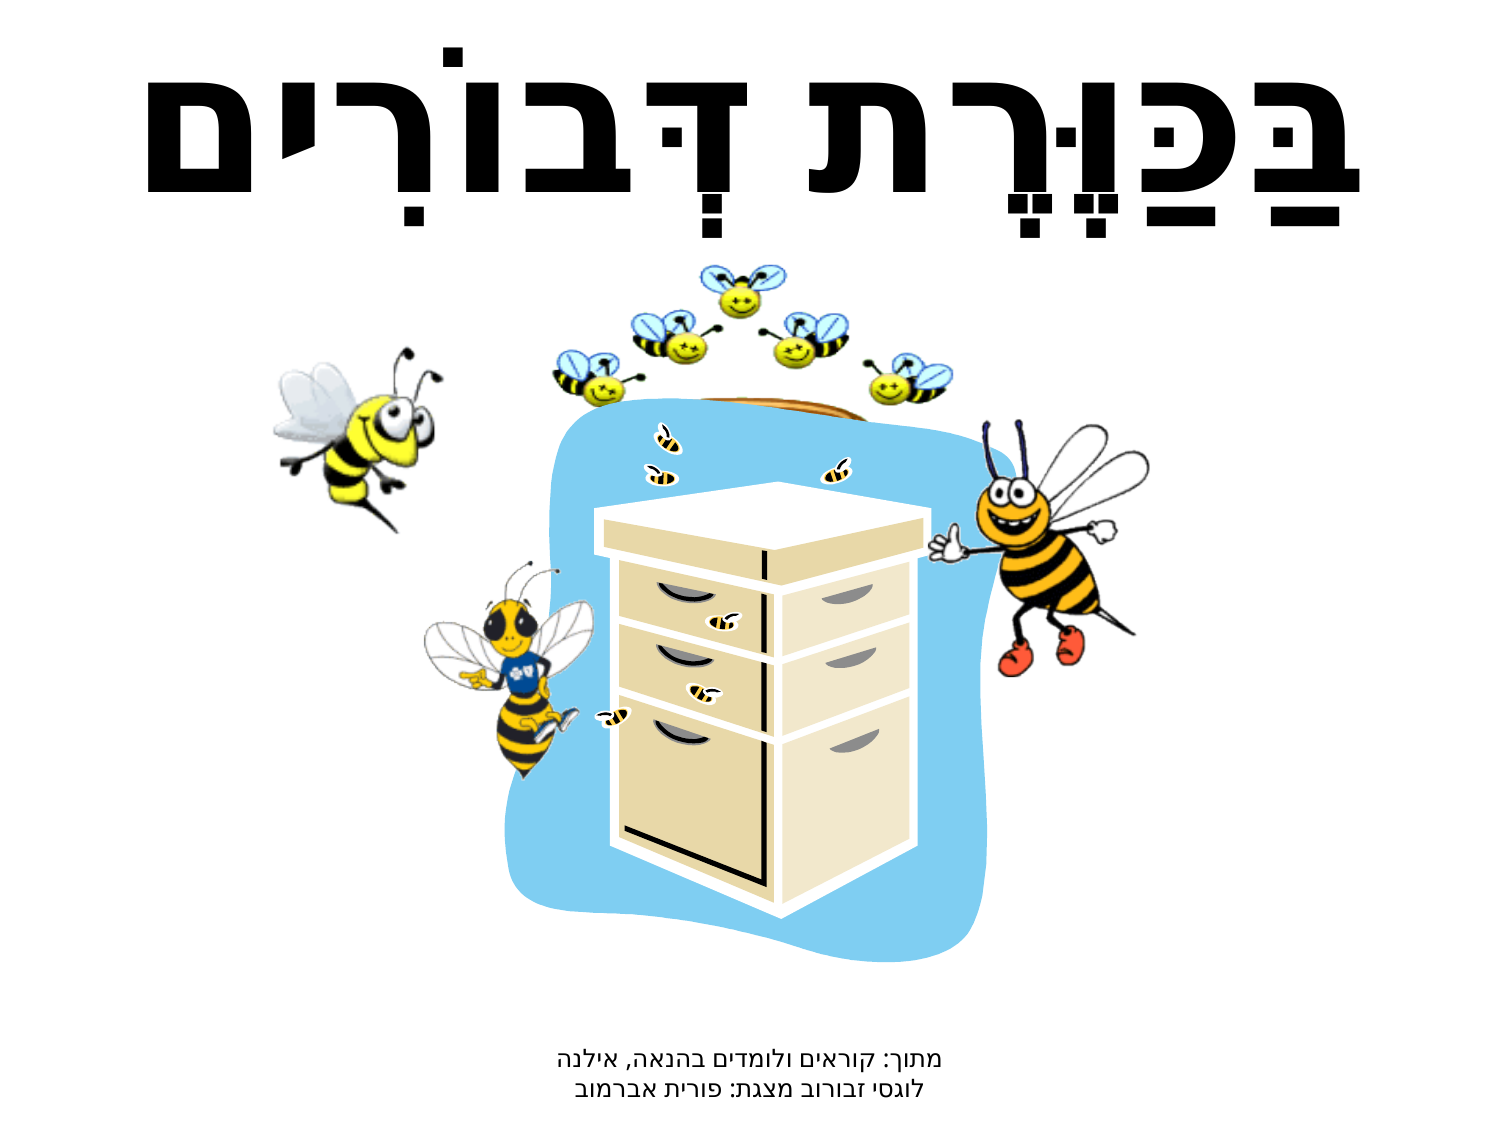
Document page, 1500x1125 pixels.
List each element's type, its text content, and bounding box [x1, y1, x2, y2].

footer מתוך: קוראים ולומדים בהנאה, אילנה לוגסי זבורוב מצגת: פורית אברמוב [512, 1042, 988, 1103]
picture [421, 257, 1162, 963]
title בַּכַּוֶּרֶת דְּבוֹרִים [75, 19, 1425, 207]
picture [269, 327, 454, 538]
